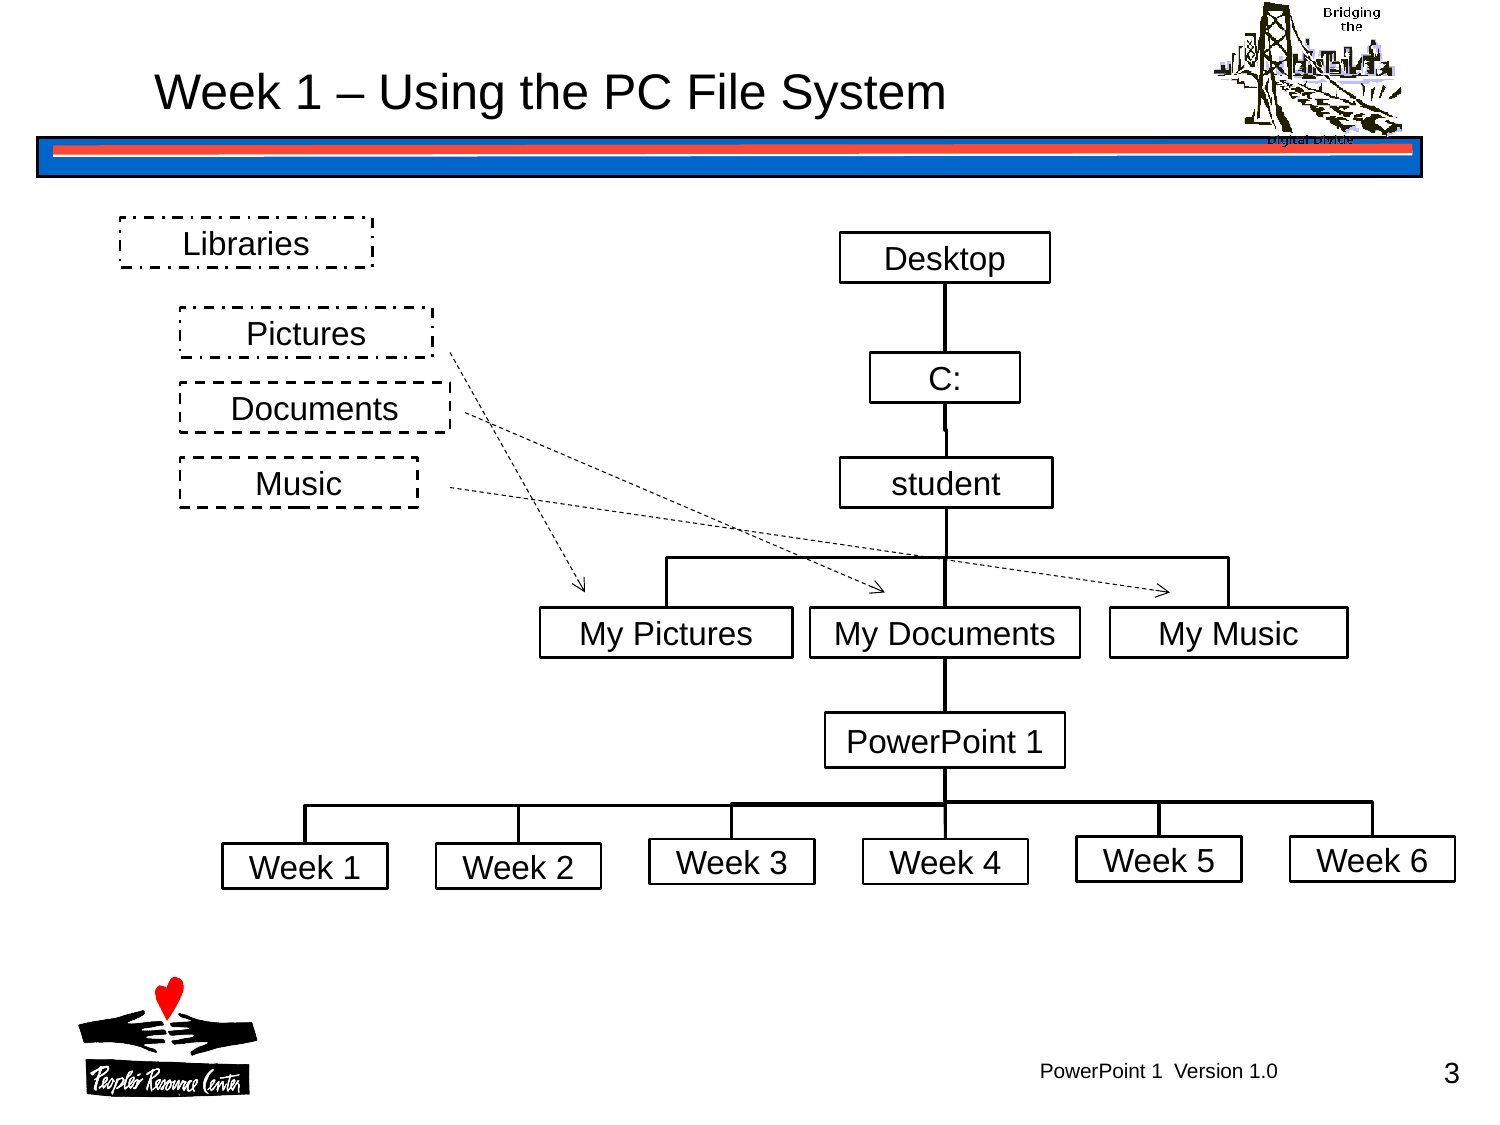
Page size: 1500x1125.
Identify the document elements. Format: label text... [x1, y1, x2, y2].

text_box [1123, 588, 1194, 1017]
text_box Documents [178, 380, 444, 435]
picture [1212, 0, 1402, 149]
text_box Week 6 [1288, 834, 1457, 884]
slide_number 3 [1124, 1046, 1476, 1125]
text_box Week 1 – Using the PC File System [139, 52, 963, 128]
text_box Week 3 [668, 837, 688, 886]
text_box Week 3 [774, 837, 797, 886]
text_box Week 2 [434, 841, 581, 890]
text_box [1037, 415, 1138, 485]
text_box C: [868, 350, 1022, 405]
text_box Music [178, 455, 419, 510]
picture [75, 974, 264, 1099]
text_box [1017, 694, 1087, 910]
text_box PowerPoint 1 [879, 710, 1012, 770]
text_box My Documents [860, 605, 1032, 660]
text_box Week 4 [879, 837, 1012, 886]
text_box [802, 696, 875, 910]
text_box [666, 487, 1171, 593]
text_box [693, 591, 770, 1019]
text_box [1037, 602, 1118, 699]
text_box My Music [1199, 605, 1349, 660]
text_box Week 1 [220, 841, 389, 890]
text_box My Pictures [538, 605, 581, 660]
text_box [774, 603, 857, 698]
text_box Week 5 [1199, 834, 1243, 884]
text_box Desktop [838, 230, 1052, 285]
text_box Pictures [178, 305, 434, 360]
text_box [449, 352, 586, 486]
text_box Week 5 [1091, 834, 1118, 884]
text_box student [890, 455, 1032, 485]
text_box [449, 487, 582, 593]
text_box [586, 485, 664, 1125]
text_box My Pictures [668, 605, 688, 660]
text_box Libraries [118, 215, 374, 270]
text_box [464, 412, 886, 485]
